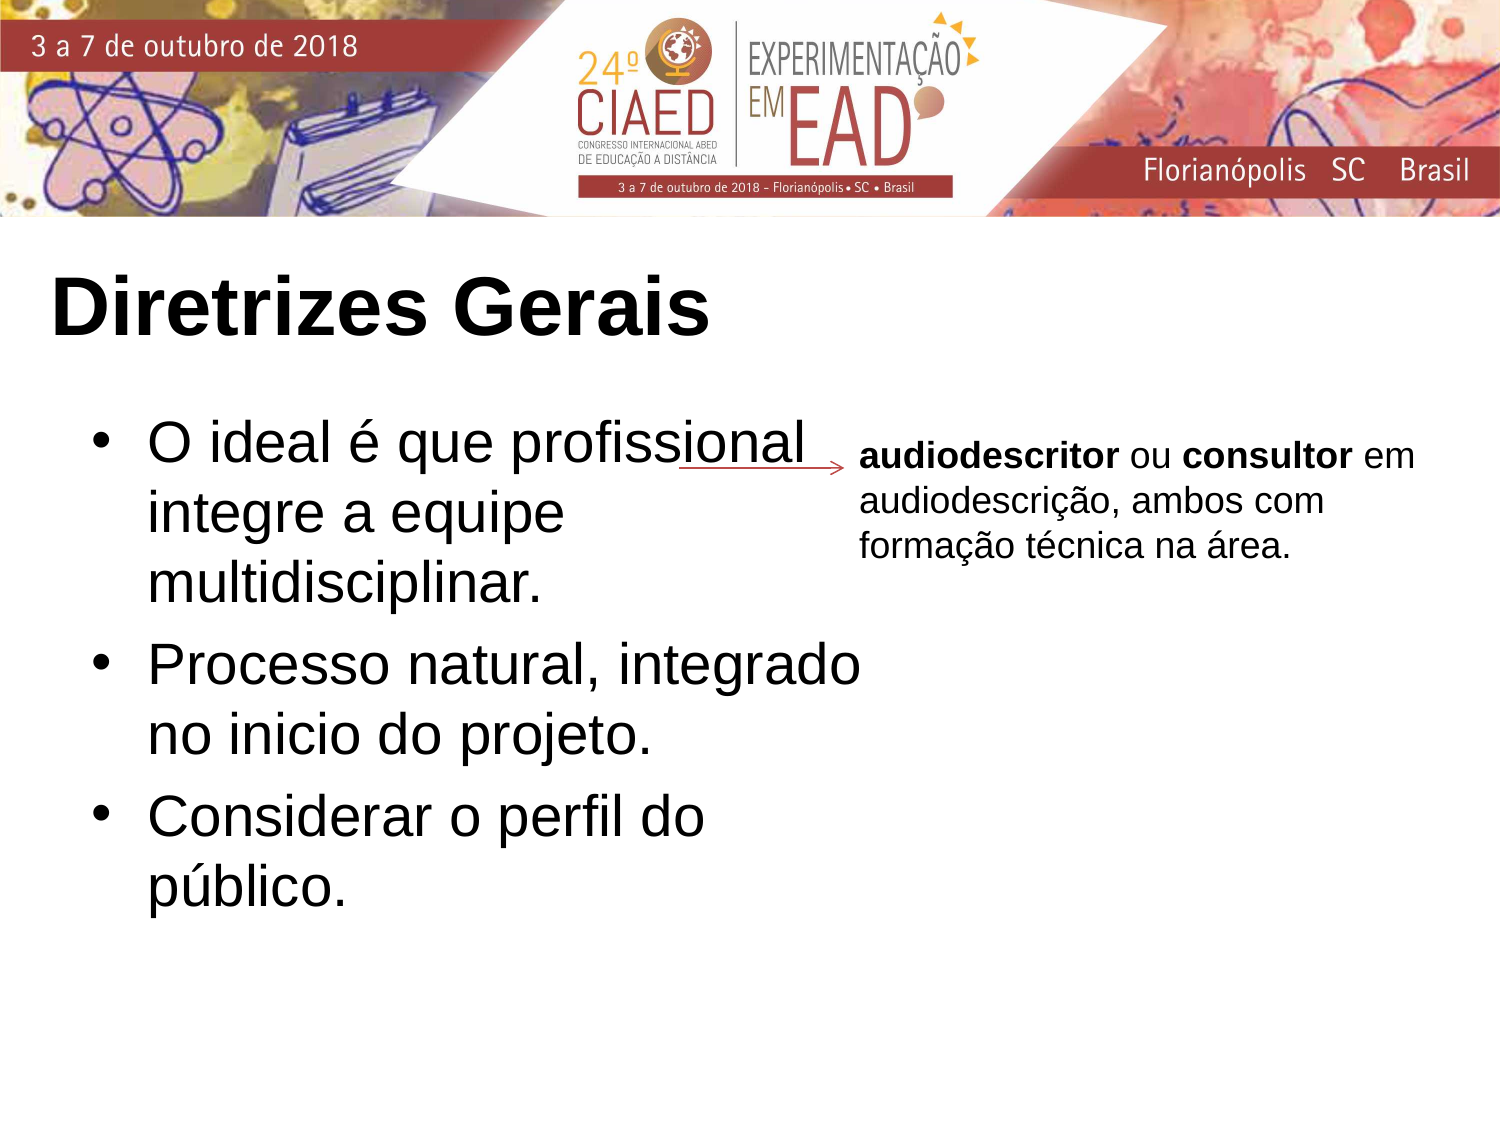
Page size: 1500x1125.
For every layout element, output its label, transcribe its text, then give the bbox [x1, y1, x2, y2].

text_box Diretrizes Gerais [35, 244, 1459, 432]
text_box audiodescritor ou consultor em audiodescrição, ambos com formação técnica na área. [844, 423, 1500, 618]
text_box O ideal é que profissional integre a equipe multidisciplinar. Processo natural, integrado no inicio do projeto. Considerar o perfil do público. [76, 432, 880, 1024]
picture [0, 0, 1500, 217]
